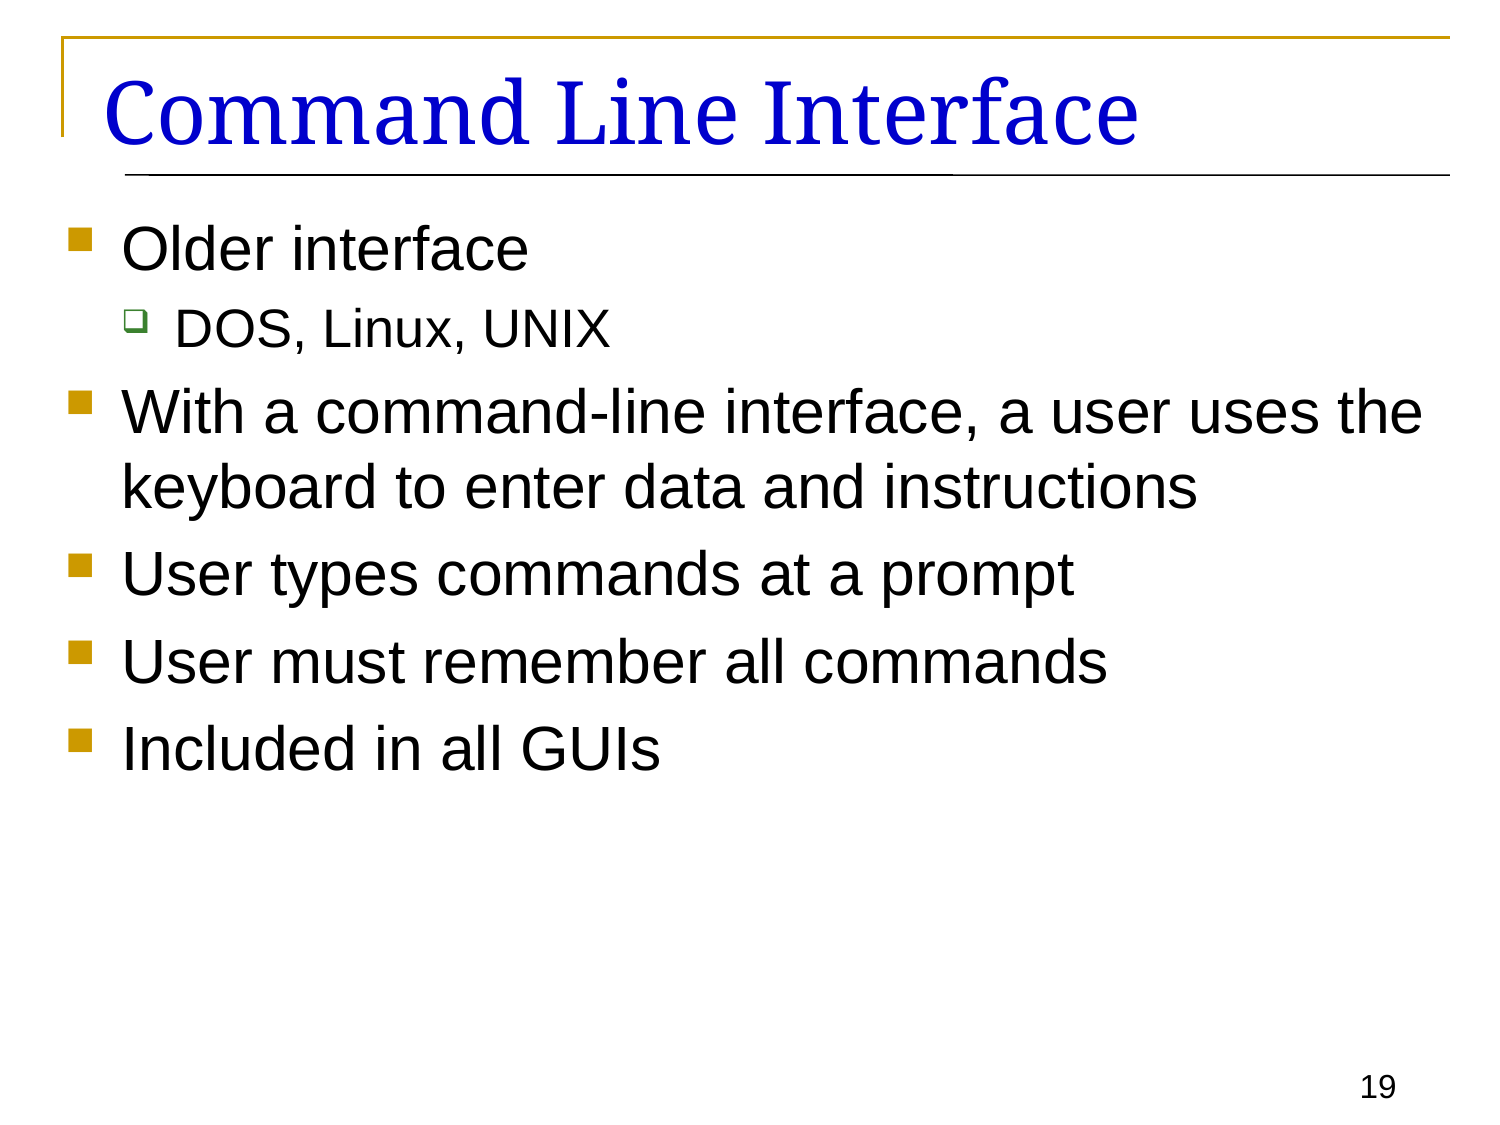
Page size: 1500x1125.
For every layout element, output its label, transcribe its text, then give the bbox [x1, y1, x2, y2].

title Command Line Interface [87, 49, 1451, 188]
list Older interface DOS, Linux, UNIX With a command-line interface, a user uses the keyboard to enter data and instructions User types commands at a prompt User must remember all commands Included in all GUIs [49, 199, 1451, 994]
